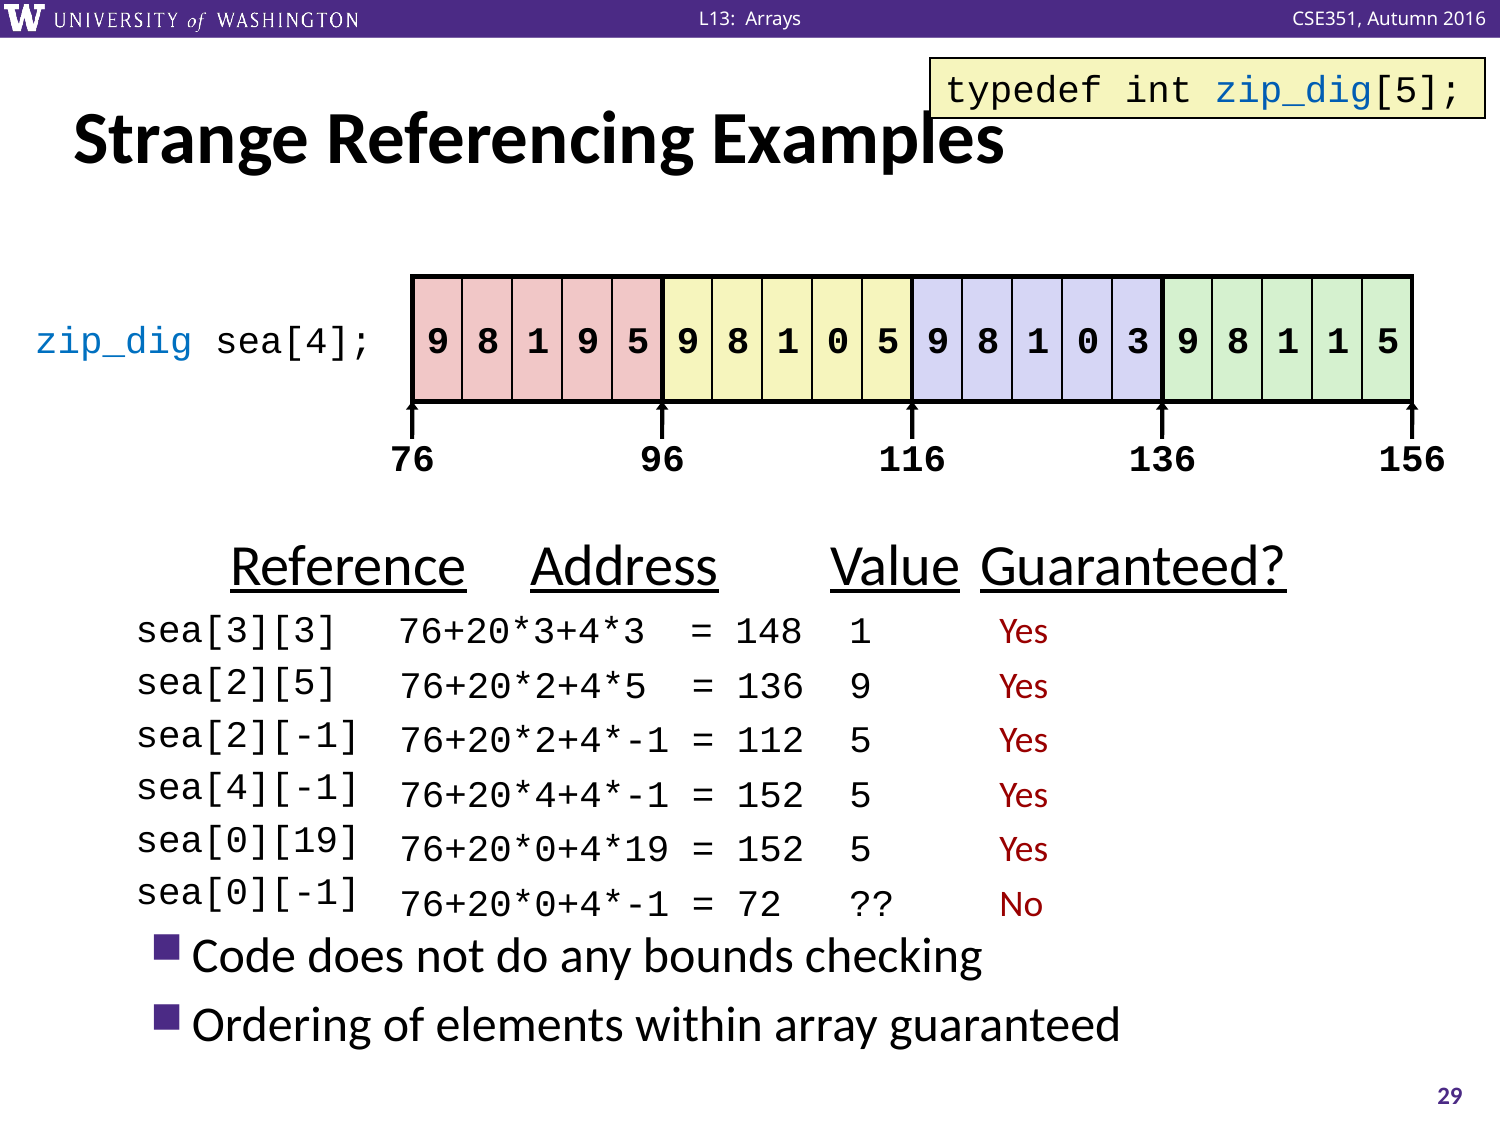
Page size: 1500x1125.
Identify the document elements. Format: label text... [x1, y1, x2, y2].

list Reference Address Value Guaranteed? sea[3][3] sea[2][5] sea[2][-1] sea[4][-1] sea[0][19] sea[0][-1] Code does not do any bounds checking Ordering of elements within array guaranteed [64, 519, 1438, 1060]
text_box 76 [375, 426, 450, 487]
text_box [1161, 275, 1413, 402]
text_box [661, 276, 909, 402]
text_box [911, 276, 1158, 402]
text_box typedef int zip_dig[5]; [929, 58, 1485, 118]
text_box 76+20*3+4*3 = 148 1 Yes 76+20*2+4*5 = 136 9 Yes 76+20*2+4*-1 = 112 5 Yes 76+20*4+4*-1 = 152 5 Yes 76+20*0+4*19 = 152 5 Yes 76+20*0+4*-1 = 72 ?? No [383, 599, 1416, 929]
slide_number 29 [1400, 1065, 1500, 1125]
text_box zip_dig sea[4]; [15, 308, 388, 369]
text_box 156 [1363, 426, 1462, 487]
text_box 136 [1113, 426, 1212, 487]
title Strange Referencing Examples [58, 71, 1438, 197]
text_box [1410, 406, 1419, 426]
picture [4, 4, 358, 32]
text_box 96 [624, 426, 700, 487]
text_box 116 [863, 426, 962, 487]
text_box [411, 276, 659, 402]
